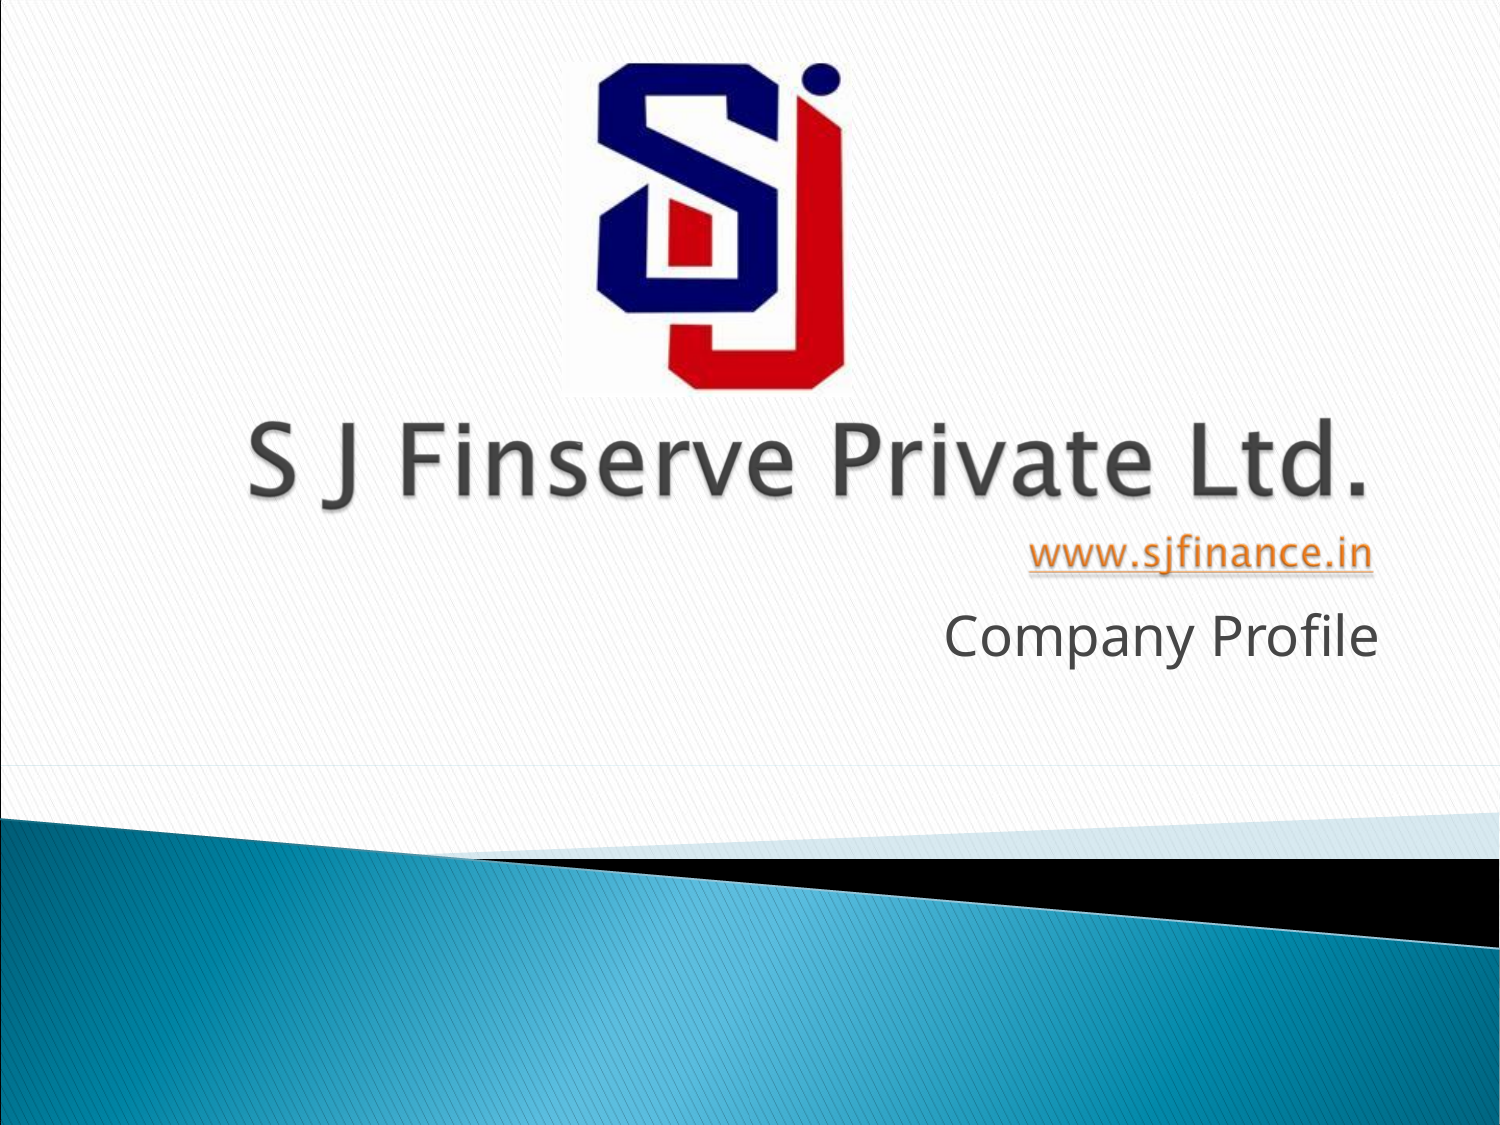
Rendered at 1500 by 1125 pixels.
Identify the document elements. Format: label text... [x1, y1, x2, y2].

picture [0, 0, 1500, 1125]
subtitle Company Profile [112, 592, 1388, 790]
